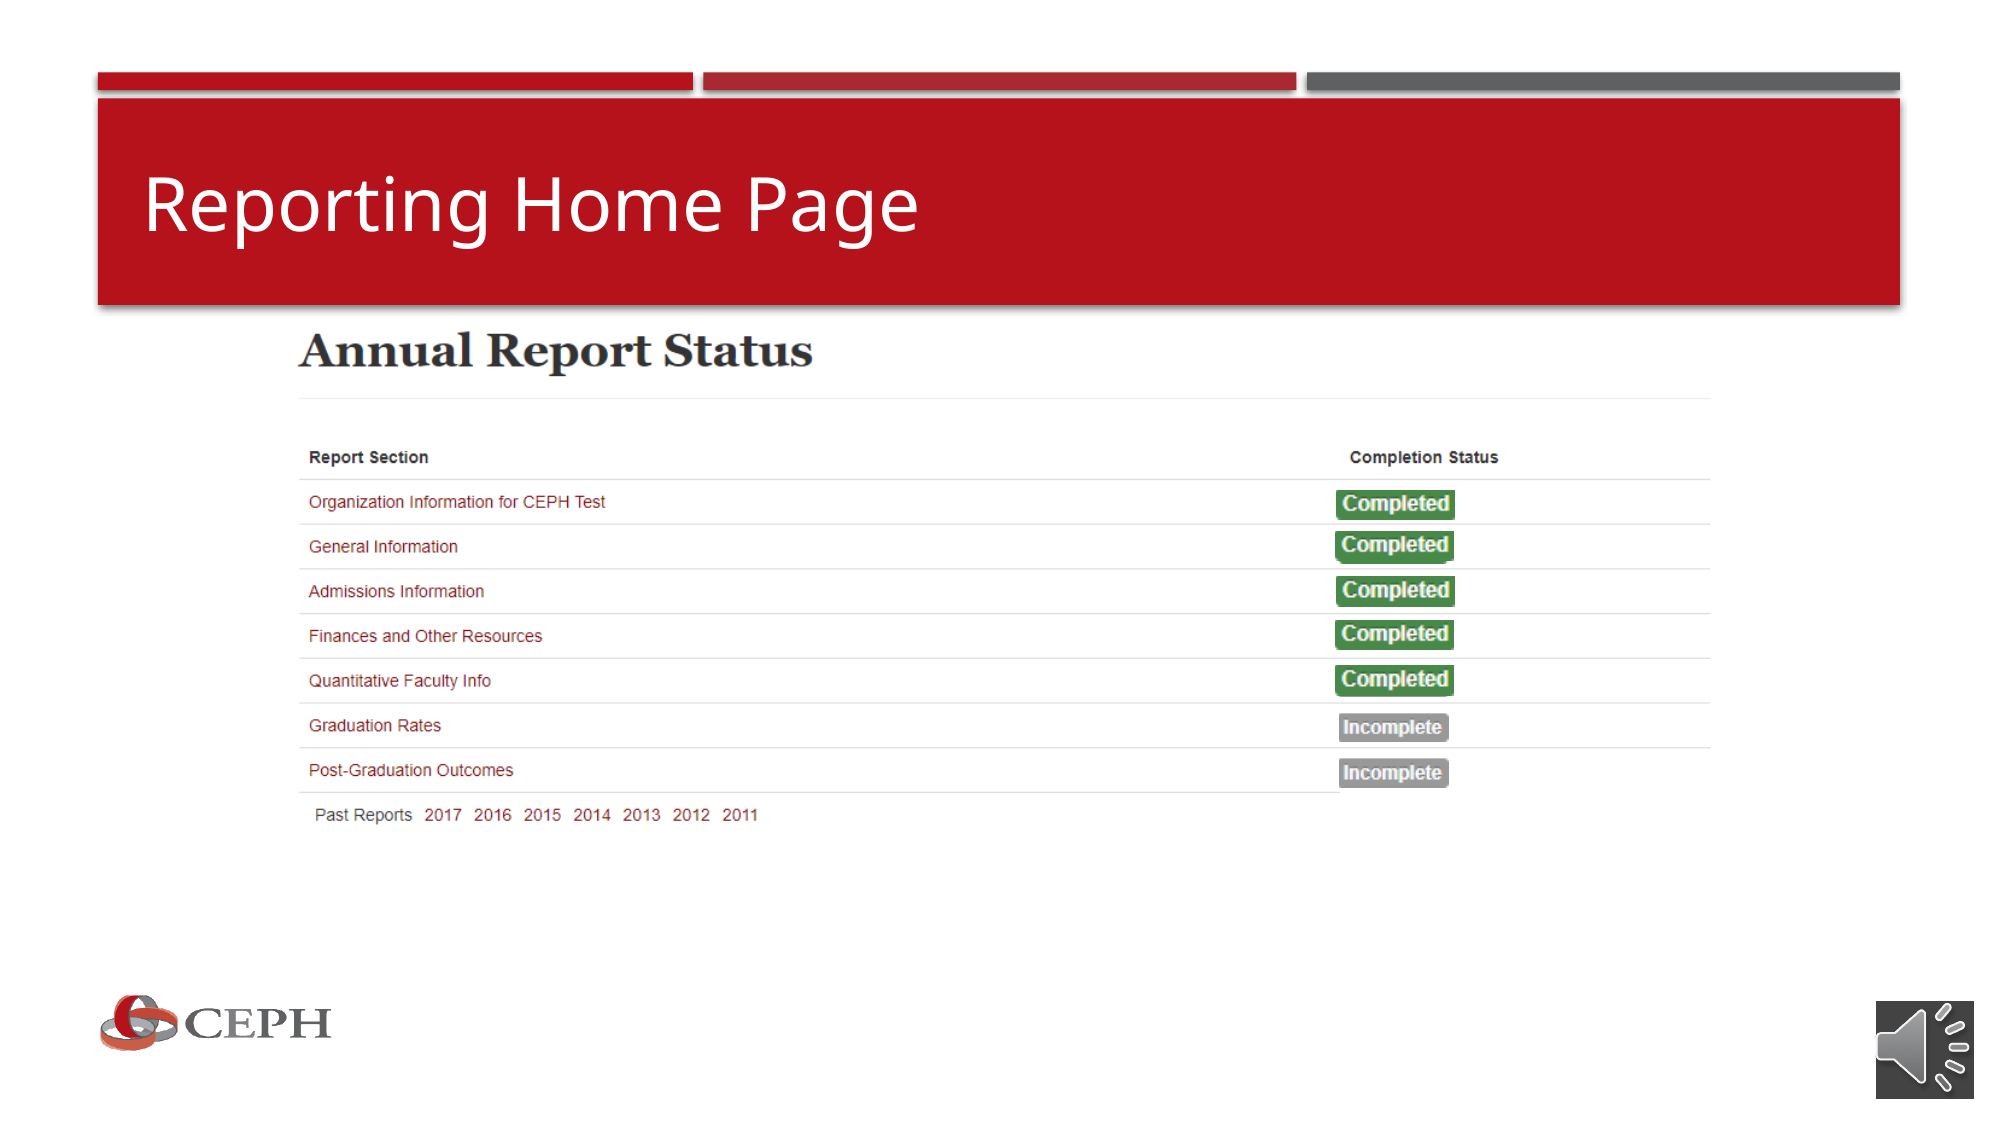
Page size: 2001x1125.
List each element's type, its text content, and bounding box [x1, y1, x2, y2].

title Reporting Home Page [127, 112, 1875, 291]
picture [279, 317, 1721, 834]
picture [98, 993, 334, 1053]
picture [1874, 999, 1976, 1101]
